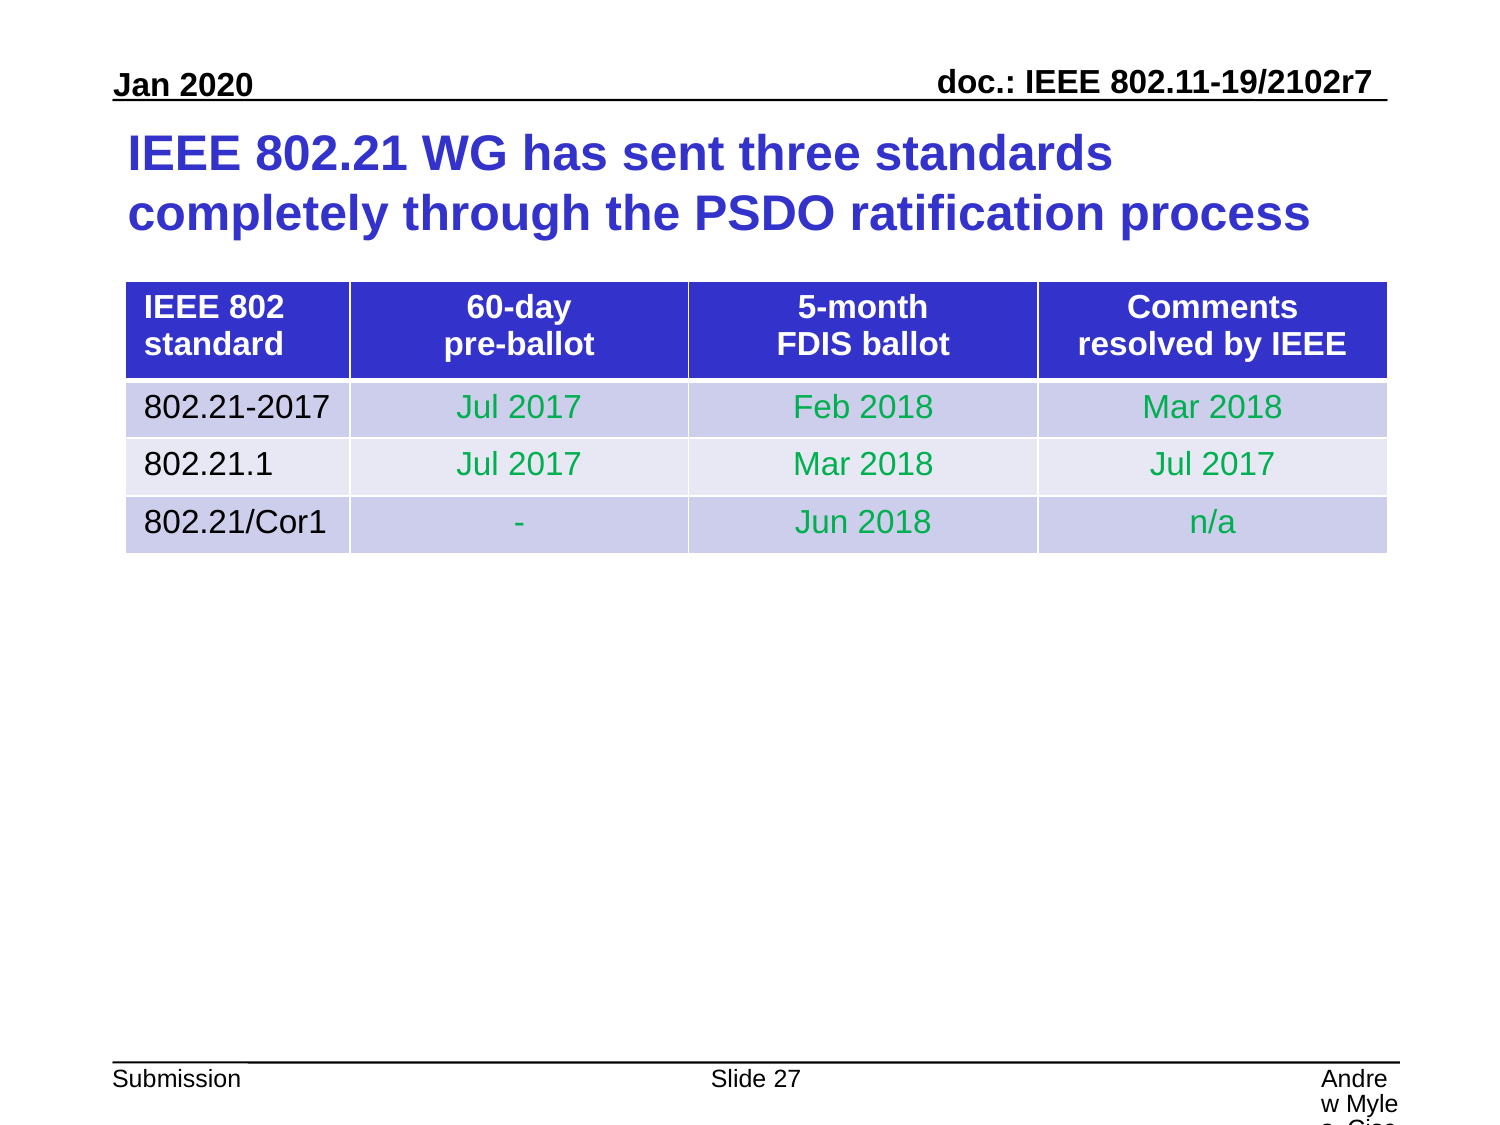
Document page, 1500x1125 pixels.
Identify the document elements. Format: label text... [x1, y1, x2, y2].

table_cell 802.21.1 [126, 439, 349, 495]
table_cell Jul 2017 [351, 439, 688, 495]
table_cell 802.21-2017 [126, 383, 349, 437]
table_header 5-month FDIS ballot [689, 282, 1037, 378]
table_cell Mar 2018 [1039, 383, 1387, 437]
footer Andrew Myles, Cisco [1320, 1061, 1402, 1093]
table_cell 802.21/Cor1 [126, 497, 349, 553]
table_header Comments resolved by IEEE [1039, 282, 1387, 378]
table_cell n/a [1039, 497, 1387, 553]
table_cell Jun 2018 [689, 497, 1037, 553]
table_cell Jul 2017 [351, 383, 688, 437]
table_header IEEE 802 standard [126, 282, 349, 378]
table_cell Jul 2017 [1039, 439, 1387, 495]
table_cell - [351, 497, 688, 553]
table_cell Feb 2018 [689, 383, 1037, 437]
table_header 60-day pre-ballot [351, 282, 688, 378]
title IEEE 802.21 WG has sent three standards completely through the PSDO ratification process [112, 112, 1388, 288]
table_cell Mar 2018 [689, 439, 1037, 495]
slide_number Slide 27 [709, 1061, 803, 1093]
